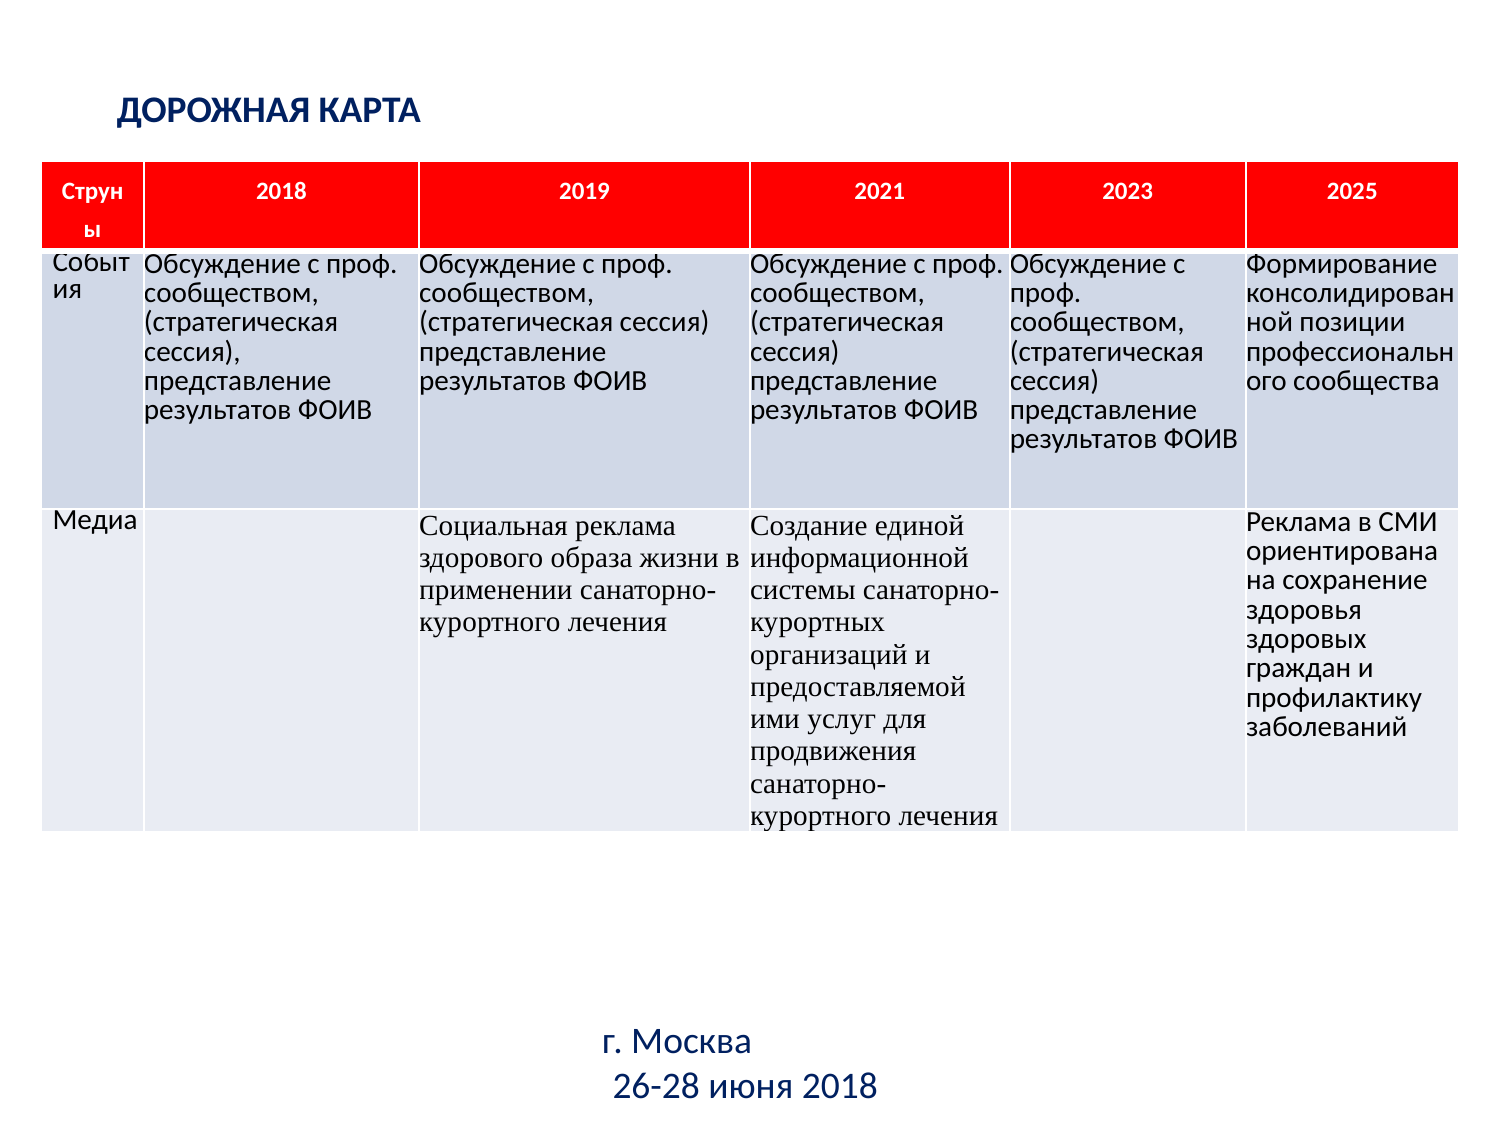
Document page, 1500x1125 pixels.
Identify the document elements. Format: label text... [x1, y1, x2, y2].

table_cell События [42, 254, 143, 508]
table_header 2025 [1247, 162, 1458, 248]
table_cell Обсуждение с проф. сообществом, (стратегическая сессия) представление результатов ФОИВ [1011, 254, 1245, 508]
table_header 2019 [420, 162, 749, 248]
table_header 2021 [751, 162, 1009, 248]
table_cell Реклама в СМИ ориентирована на сохранение здоровья здоровых граждан и профилактику заболеваний [1247, 510, 1458, 831]
table_header 2023 [1011, 162, 1245, 248]
table_cell Обсуждение с проф. сообществом, (стратегическая сессия), представление результатов ФОИВ [145, 254, 418, 508]
text_box ДОРОЖНАЯ КАРТА [102, 78, 437, 138]
table_header Струны [42, 162, 143, 248]
table_cell Социальная реклама здорового образа жизни в применении санаторно-курортного лечения [420, 510, 749, 831]
table_header 2018 [145, 162, 418, 248]
table_cell [145, 510, 418, 831]
table_cell Медиа [42, 510, 143, 831]
table_cell Создание единой информационной системы санаторно-курортных организаций и предоставляемой ими услуг для продвижения санаторно-курортного лечения [751, 510, 1009, 831]
table_cell [1011, 510, 1245, 831]
table_cell Обсуждение с проф. сообществом, (стратегическая сессия) представление результатов ФОИВ [751, 254, 1009, 508]
table_cell Обсуждение с проф. сообществом, (стратегическая сессия) представление результатов ФОИВ [420, 254, 749, 508]
table_cell Формирование консолидированной позиции профессионального сообщества [1247, 254, 1458, 508]
text_box г. Москва 26-28 июня 2018 [19, 1016, 1471, 1106]
